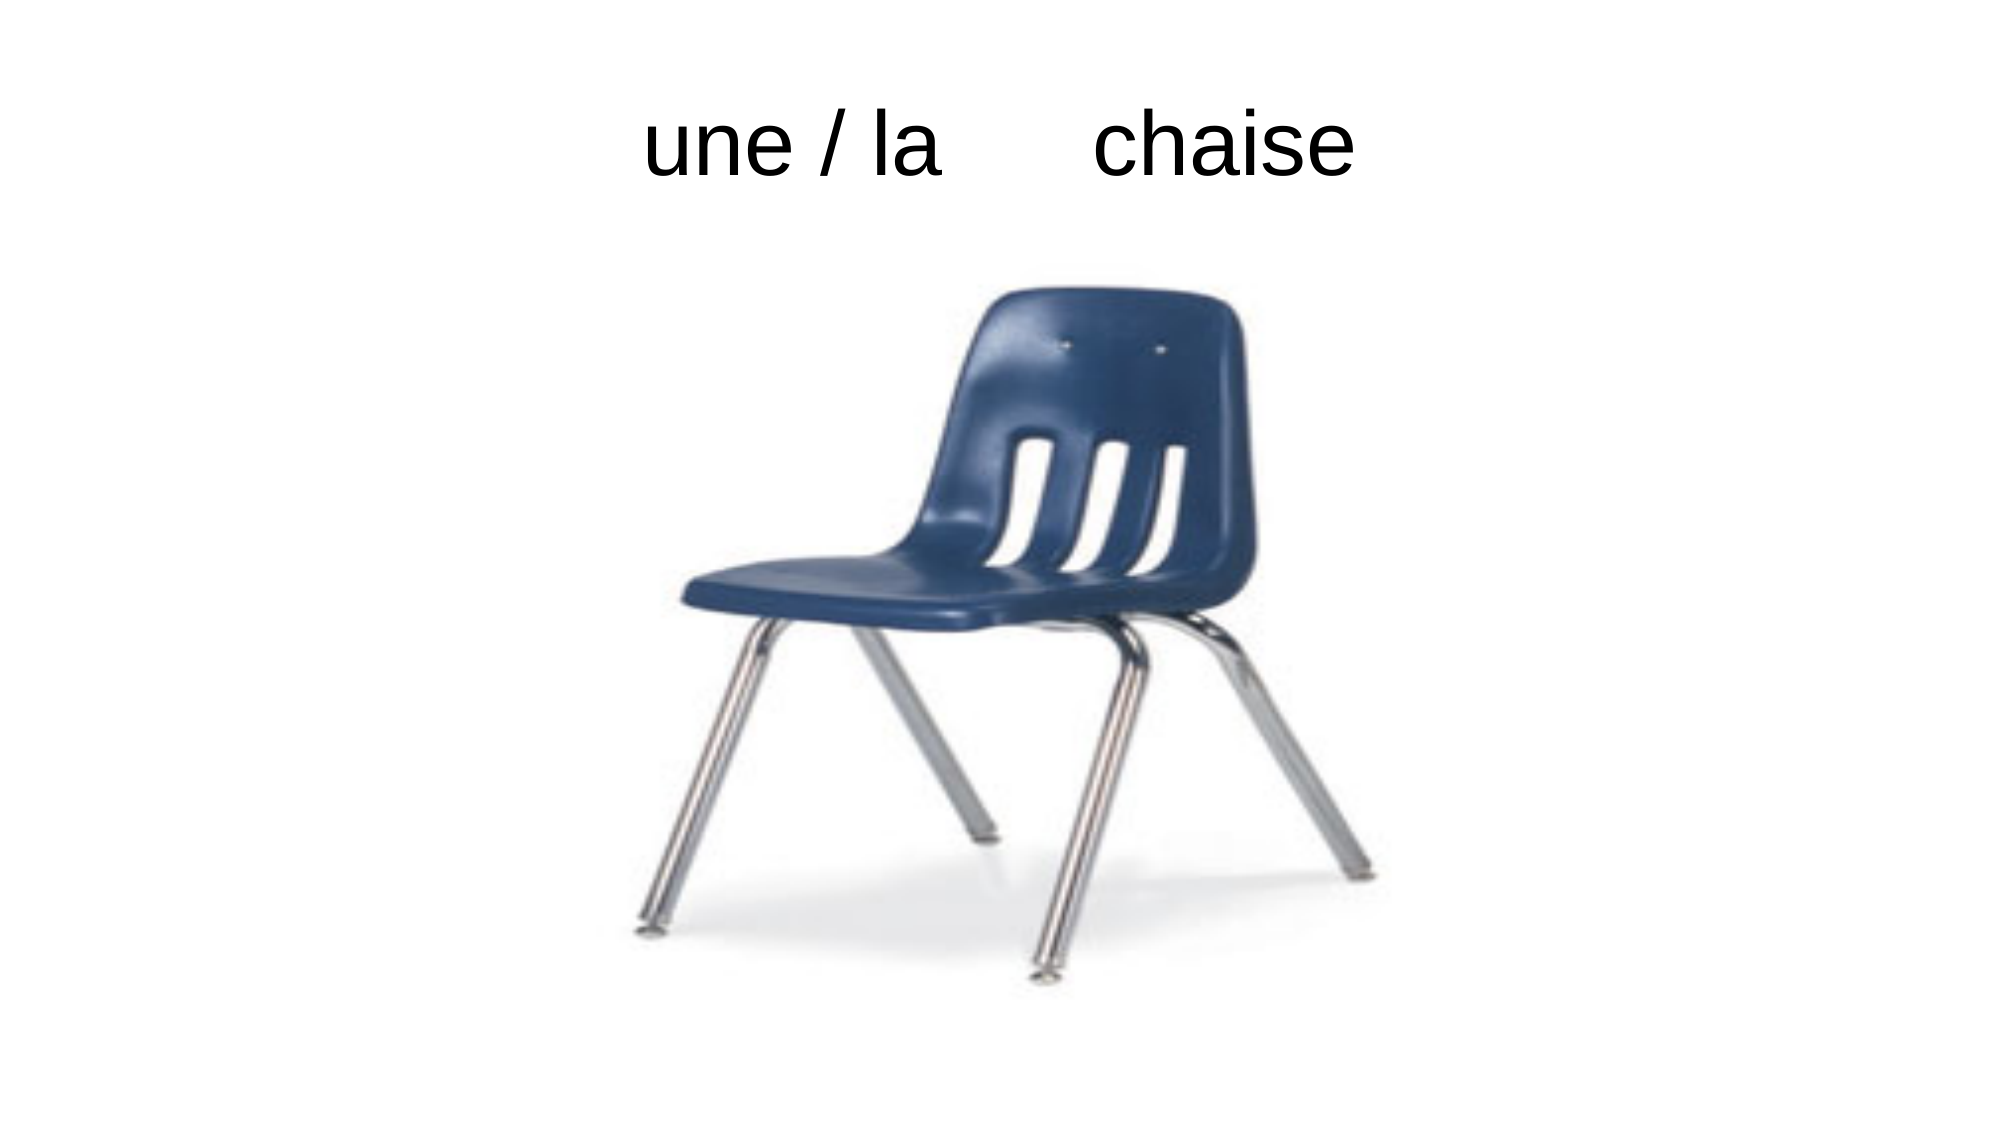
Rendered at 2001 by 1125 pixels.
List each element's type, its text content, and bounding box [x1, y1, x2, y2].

title une / la chaise [99, 45, 1900, 233]
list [99, 262, 1901, 1006]
